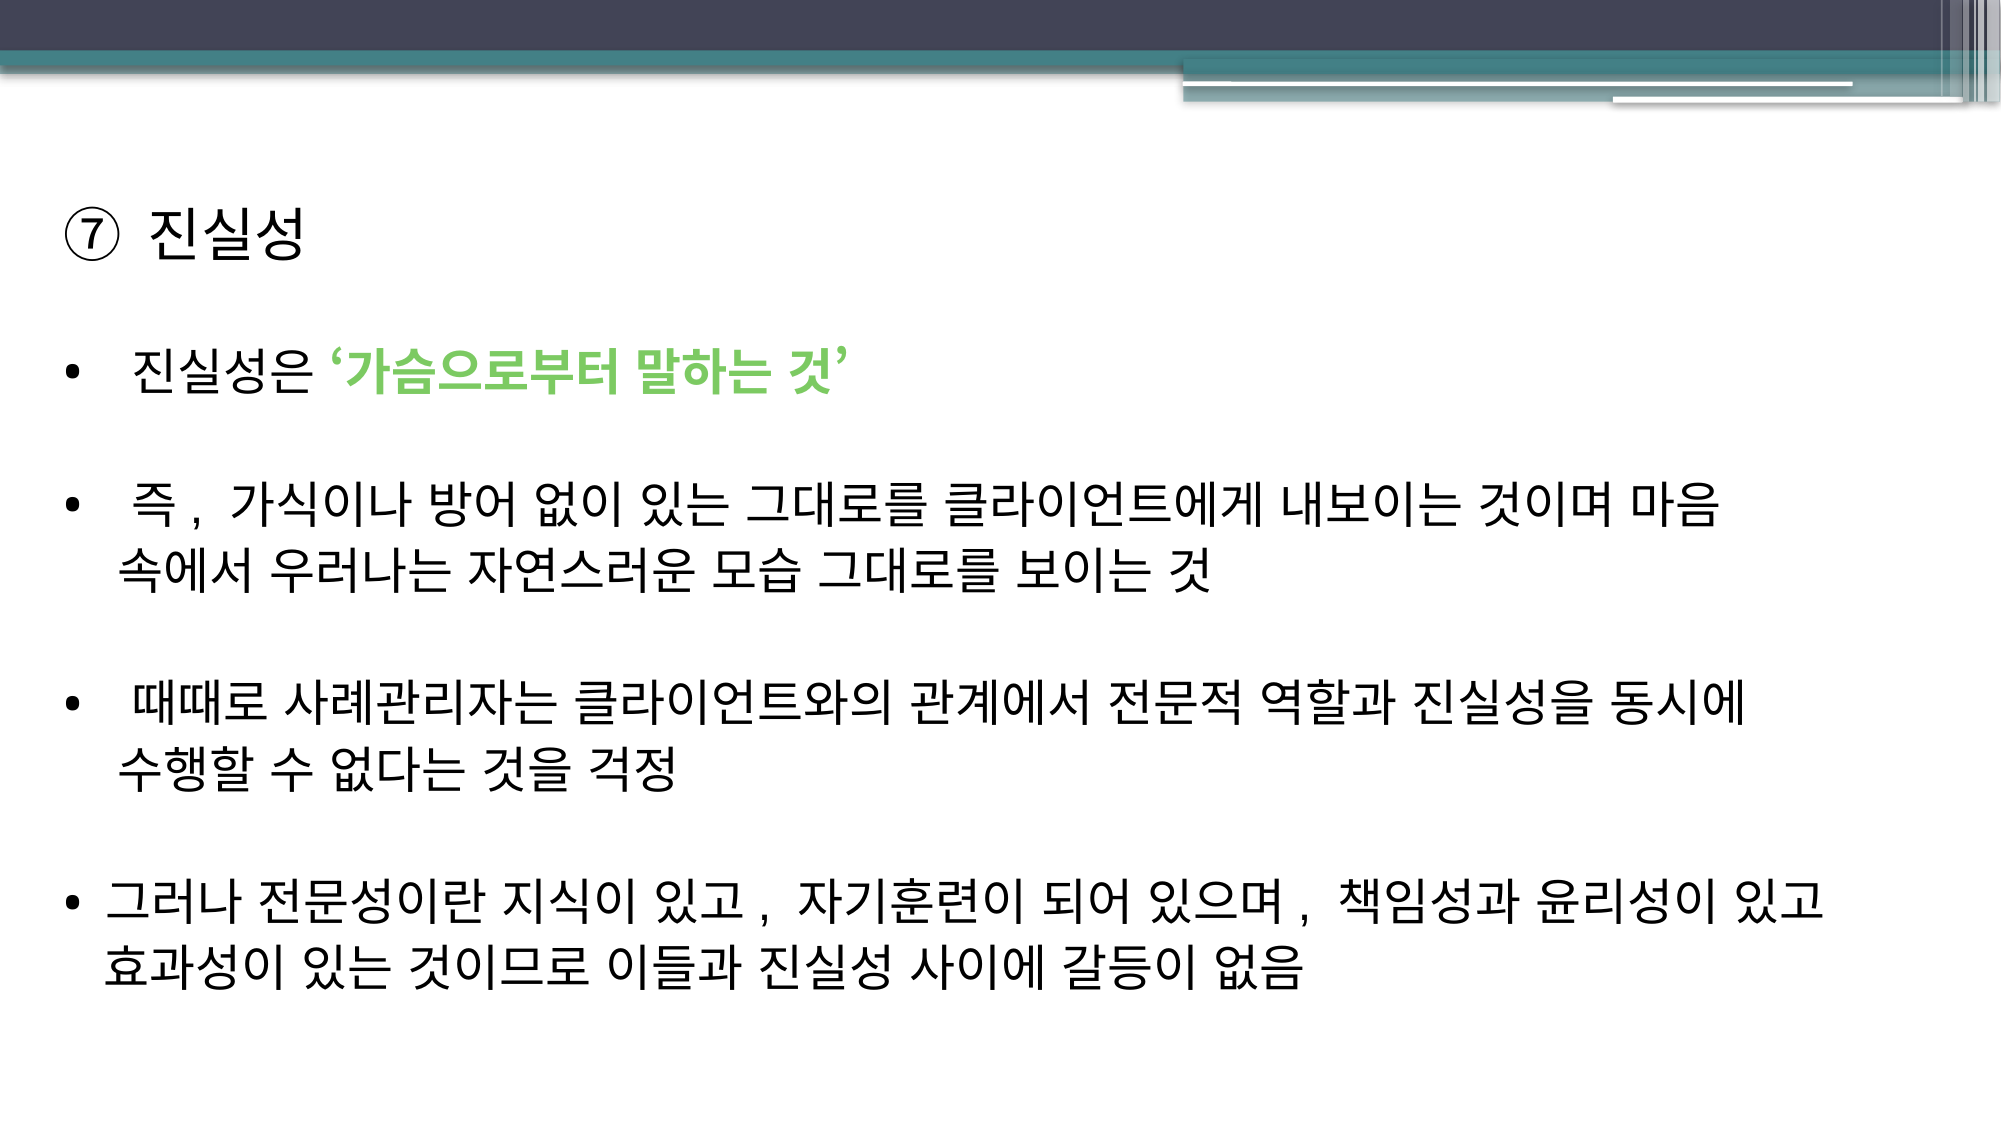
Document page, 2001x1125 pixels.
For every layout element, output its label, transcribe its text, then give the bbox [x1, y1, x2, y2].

text_box 진실성 진실성은 ‘가슴으로부터 말하는 것’ 즉, 가식이나 방어 없이 있는 그대로를 클라이언트에게 내보이는 것이며 마음 속에서 우러나는 자연스러운 모습 그대로를 보이는 것 때때로 사례관리자는 클라이언트와의 관계에서 전문적 역할과 진실성을 동시에 수행할 수 없다는 것을 걱정 그러나 전문성이란 지식이 있고, 자기훈련이 되어 있으며, 책임성과 윤리성이 있고 효과성이 있는 것이므로 이들과 진실성 사이에 갈등이 없음 [30, 190, 1979, 1057]
